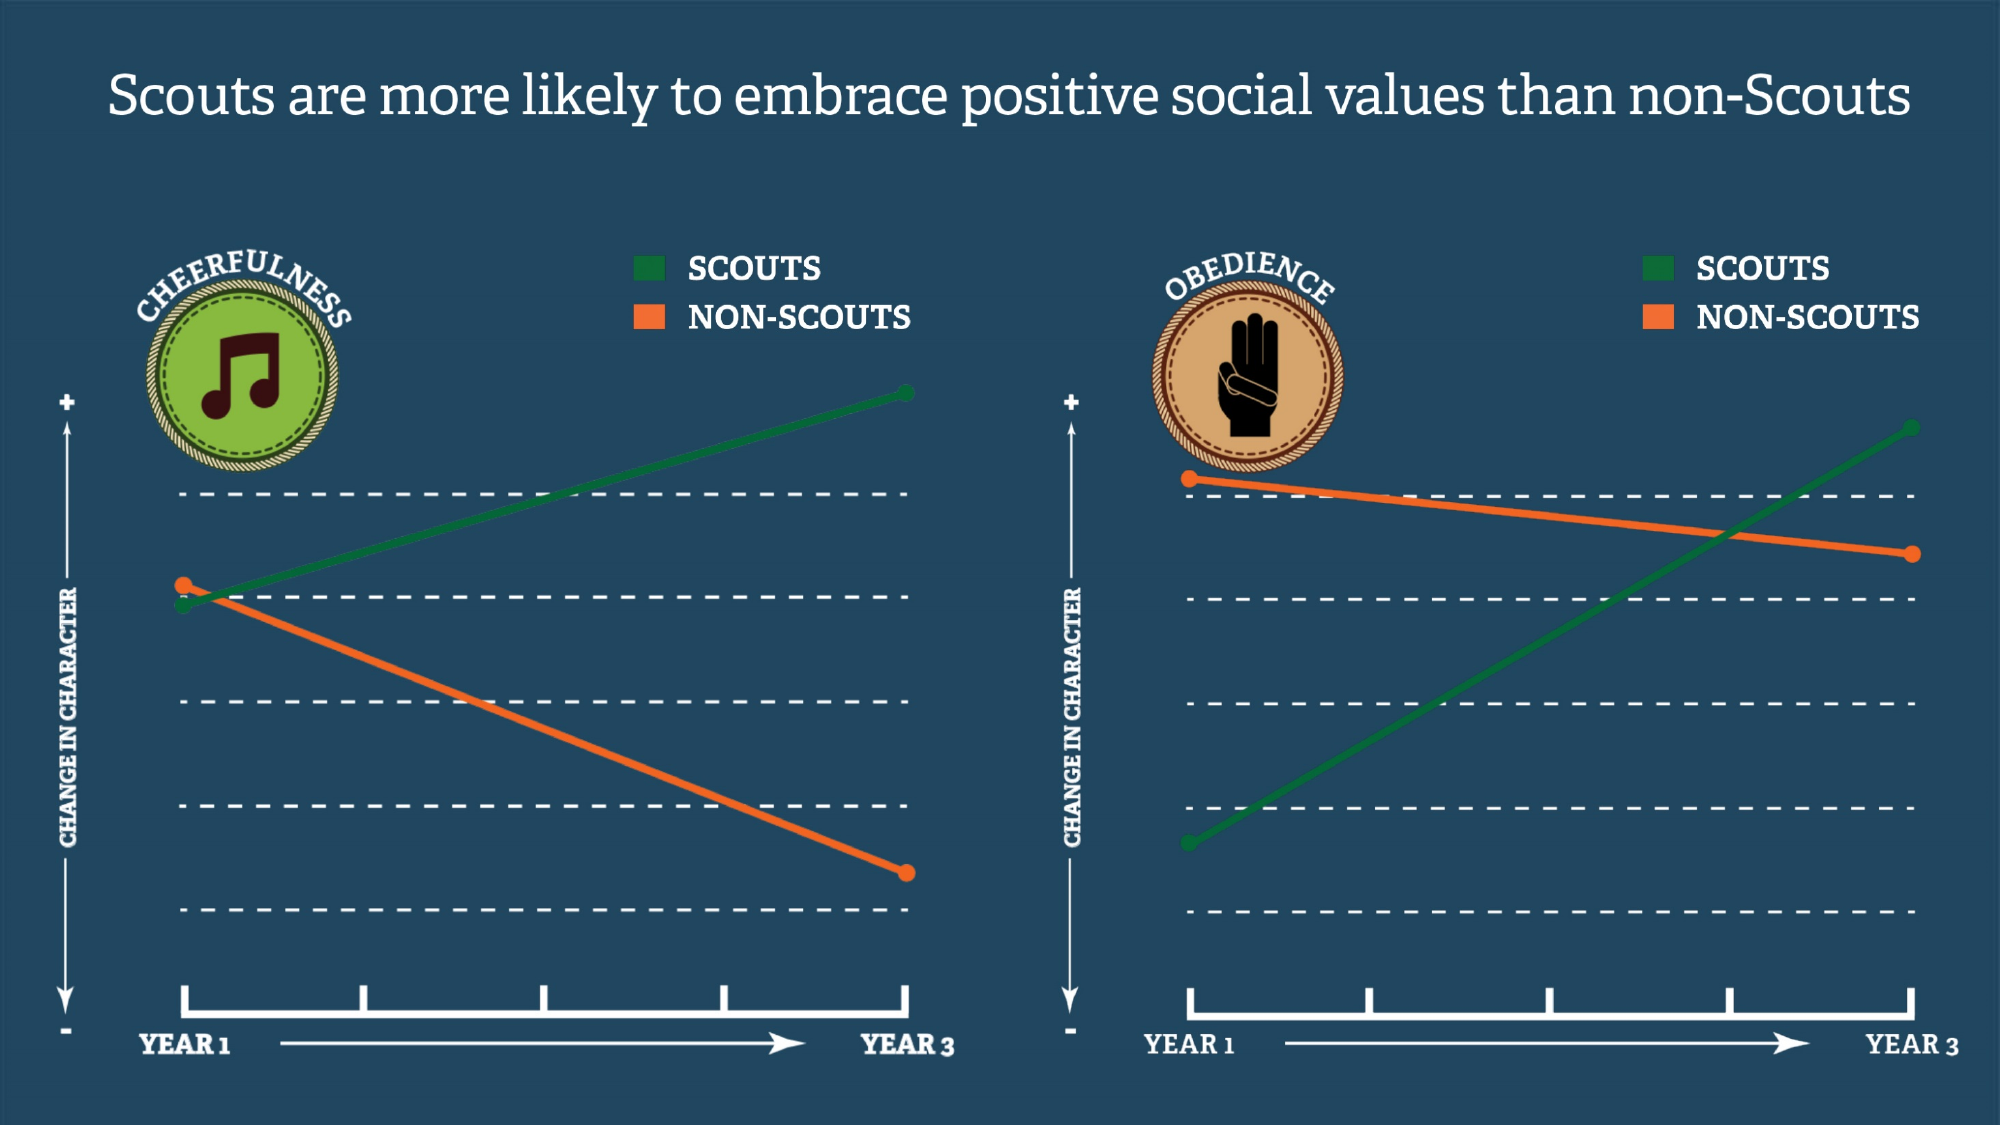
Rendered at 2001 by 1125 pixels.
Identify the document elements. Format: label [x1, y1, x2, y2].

list [0, 0, 2000, 1125]
